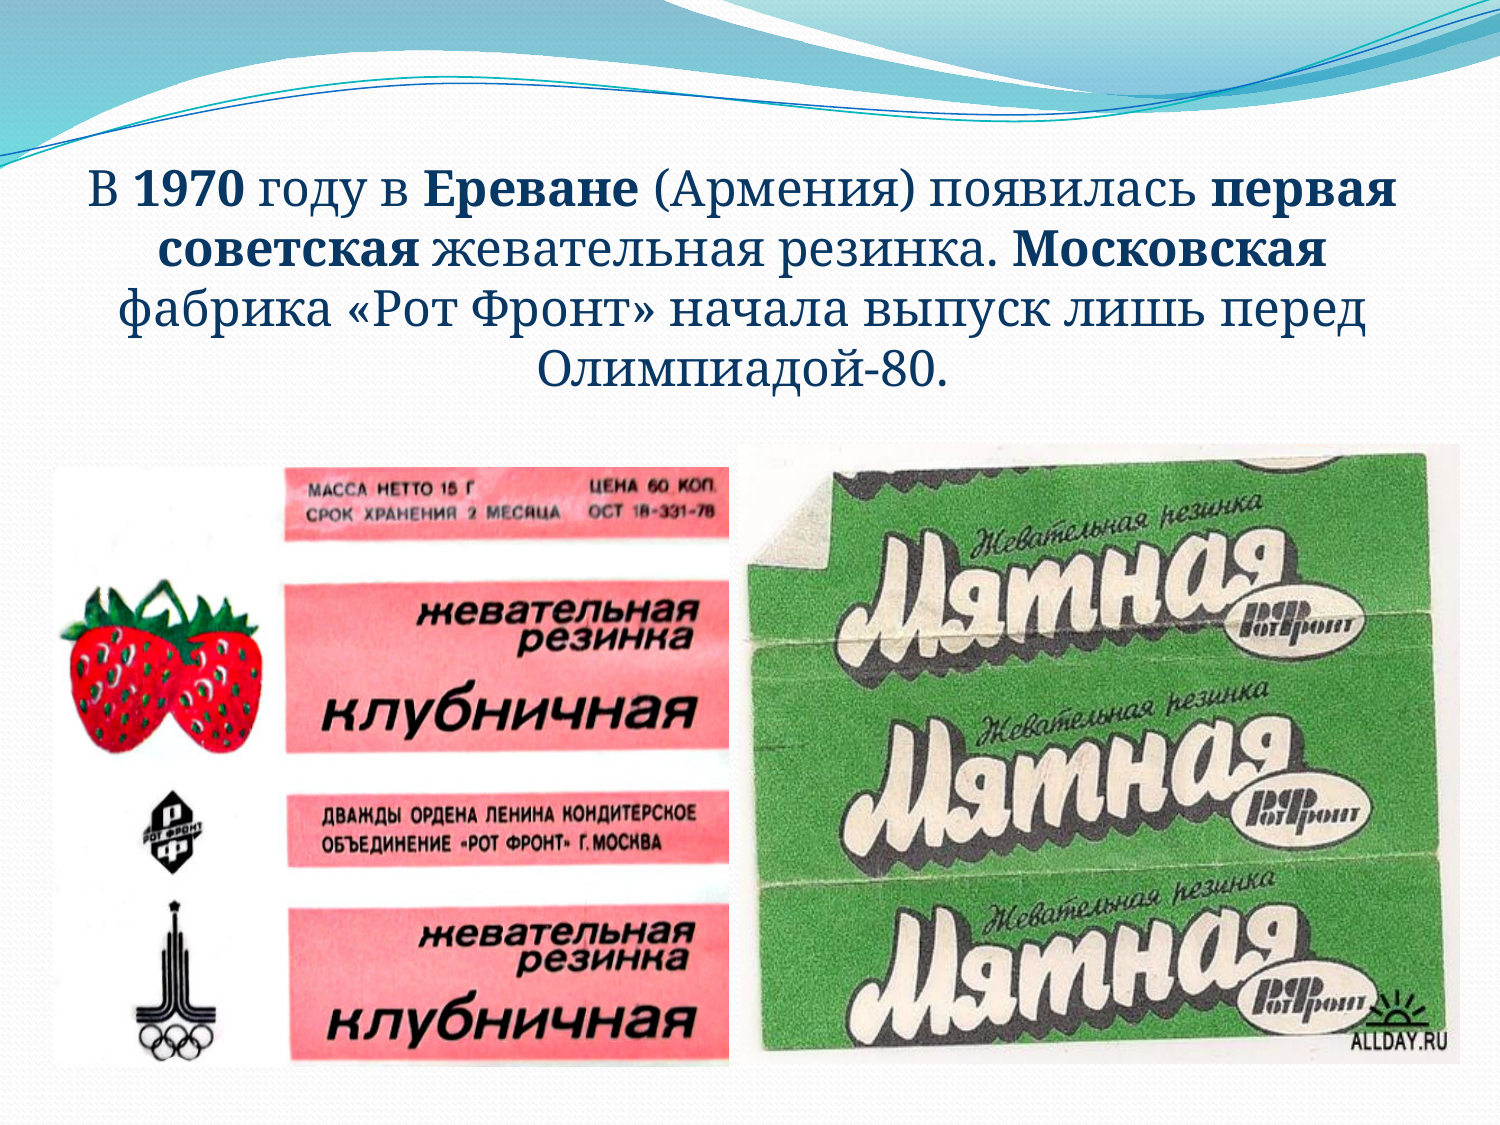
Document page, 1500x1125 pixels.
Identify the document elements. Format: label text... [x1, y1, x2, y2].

text_box В 1970 году в Ереване (Армения) появилась первая советская жевательная резинка. Московская фабрика «Рот Фронт» начала выпуск лишь перед Олимпиадой-80. [57, 148, 1428, 404]
picture [52, 467, 730, 1067]
picture [737, 444, 1461, 1065]
